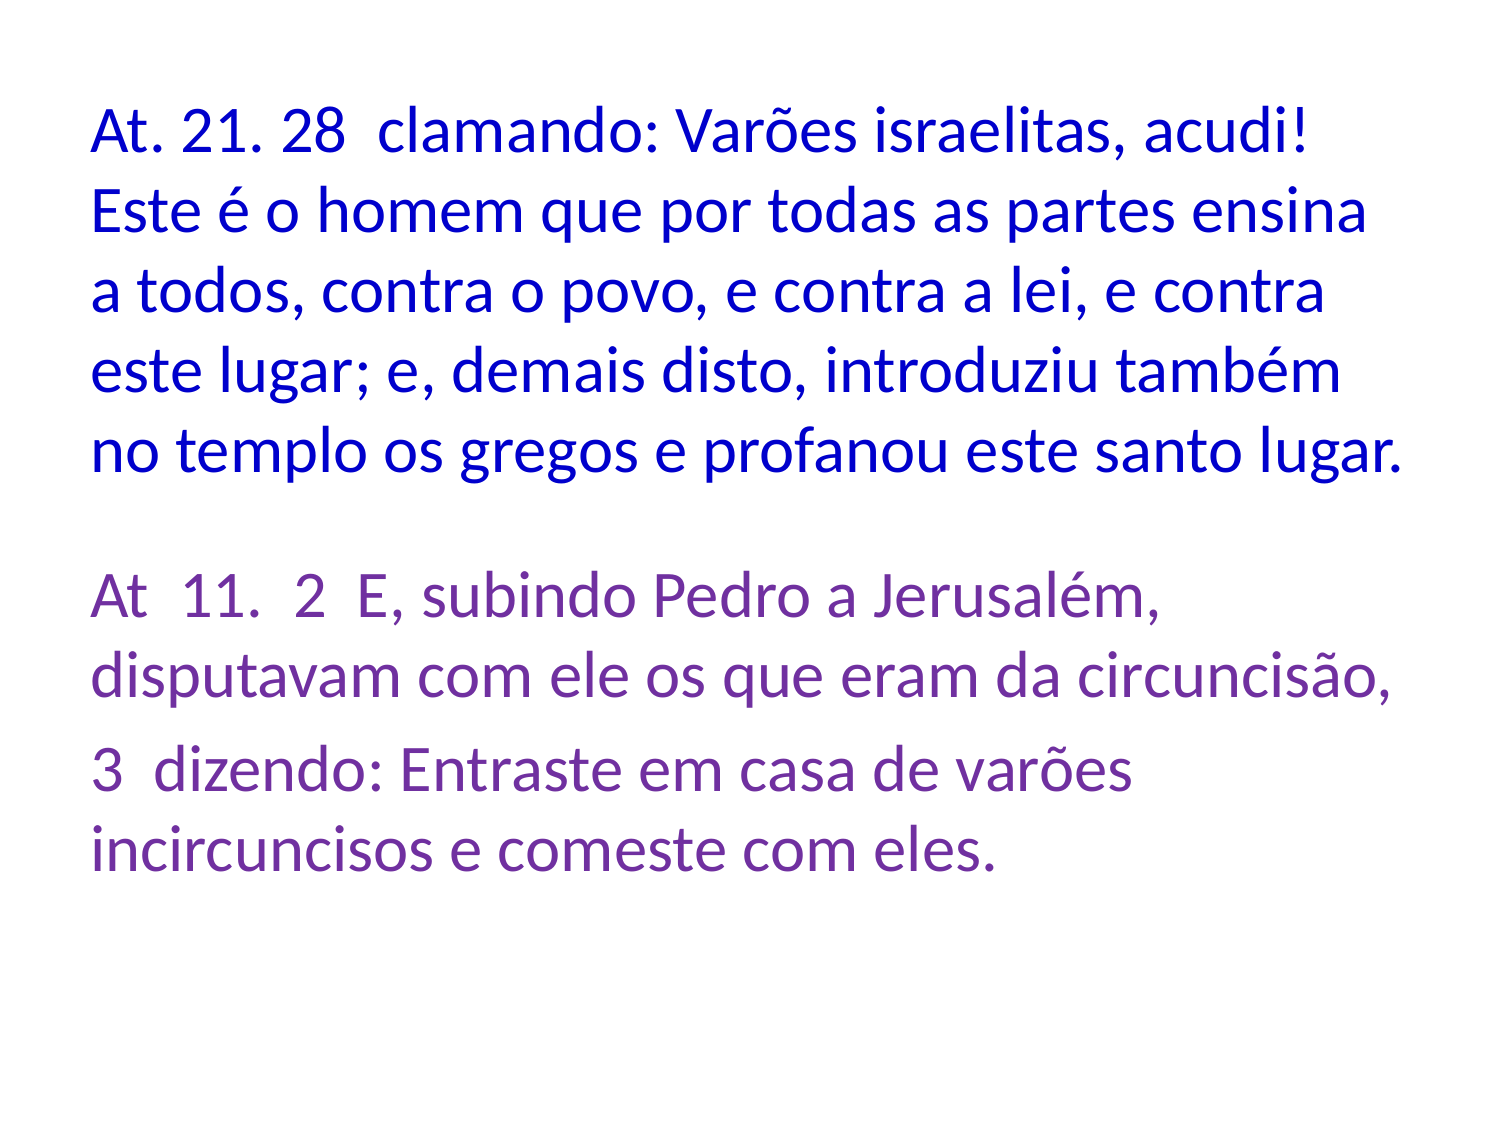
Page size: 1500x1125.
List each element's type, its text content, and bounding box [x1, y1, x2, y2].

list At. 21. 28 clamando: Varões israelitas, acudi! Este é o homem que por todas as partes ensina a todos, contra o povo, e contra a lei, e contra este lugar; e, demais disto, introduziu também no templo os gregos e profanou este santo lugar. At 11. 2 E, subindo Pedro a Jerusalém, disputavam com ele os que eram da circuncisão, 3 dizendo: Entraste em casa de varões incircuncisos e comeste com eles. [75, 78, 1425, 1005]
